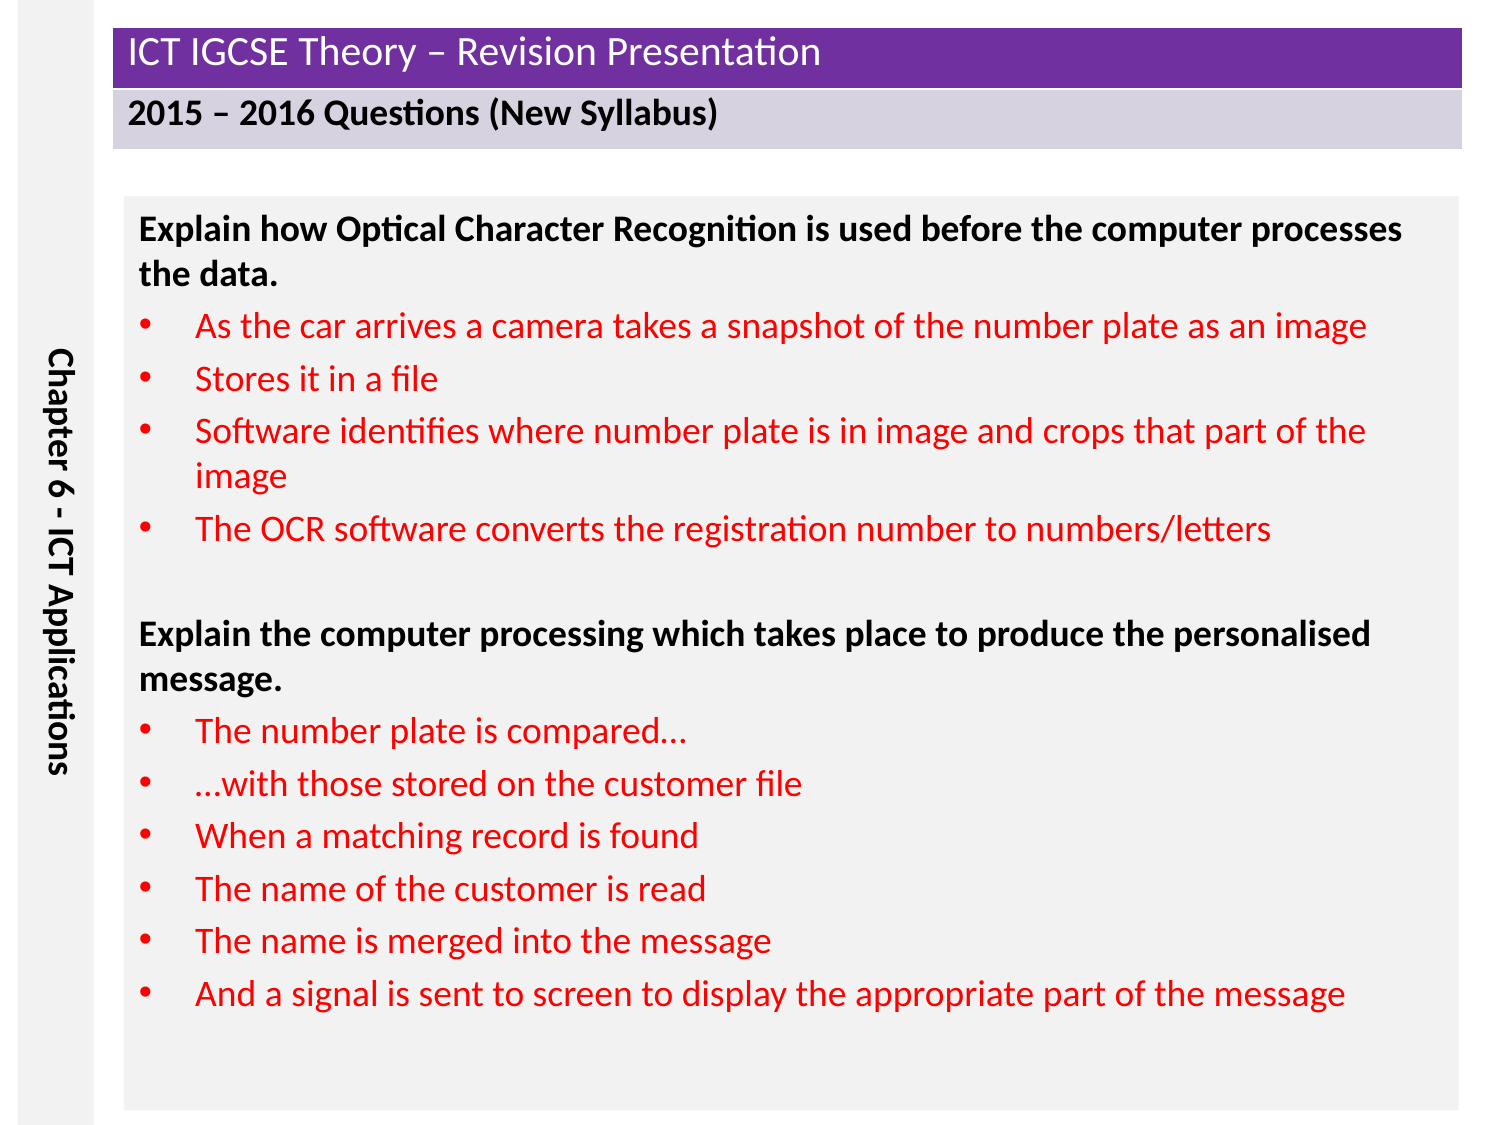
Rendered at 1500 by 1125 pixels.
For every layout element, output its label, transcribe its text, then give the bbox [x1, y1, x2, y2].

list Explain how Optical Character Recognition is used before the computer processes the data. As the car arrives a camera takes a snapshot of the number plate as an image Stores it in a file Software identifies where number plate is in image and crops that part of the image The OCR software converts the registration number to numbers/letters Explain the computer processing which takes place to produce the personalised message. The number plate is compared… …with those stored on the customer file When a matching record is found The name of the customer is read The name is merged into the message And a signal is sent to screen to display the appropriate part of the message [123, 196, 1459, 1111]
